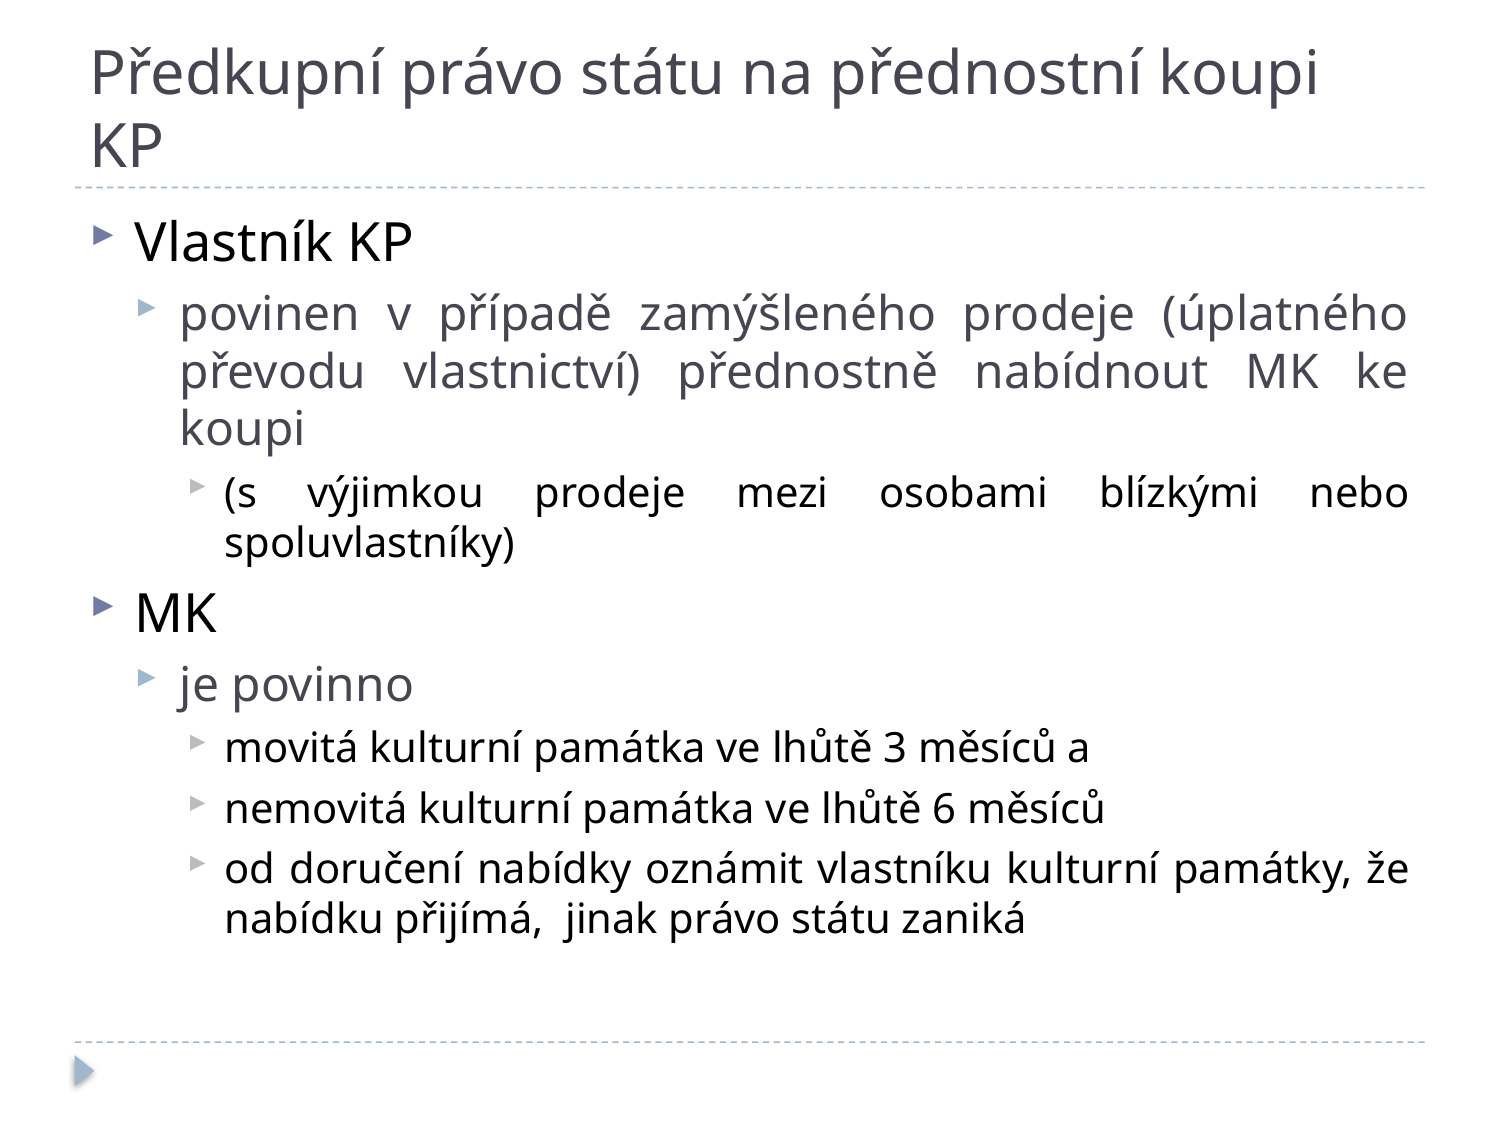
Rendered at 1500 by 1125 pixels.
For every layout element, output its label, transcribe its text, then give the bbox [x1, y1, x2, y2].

title Předkupní právo státu na přednostní koupi KP [75, 24, 1425, 188]
list Vlastník KP povinen v případě zamýšleného prodeje (úplatného převodu vlastnictví) přednostně nabídnout MK ke koupi (s výjimkou prodeje mezi osobami blízkými nebo spoluvlastníky) MK je povinno movitá kulturní památka ve lhůtě 3 měsíců a nemovitá kulturní památka ve lhůtě 6 měsíců od doručení nabídky oznámit vlastníku kulturní památky, že nabídku přijímá, jinak právo státu zaniká [75, 200, 1425, 1010]
